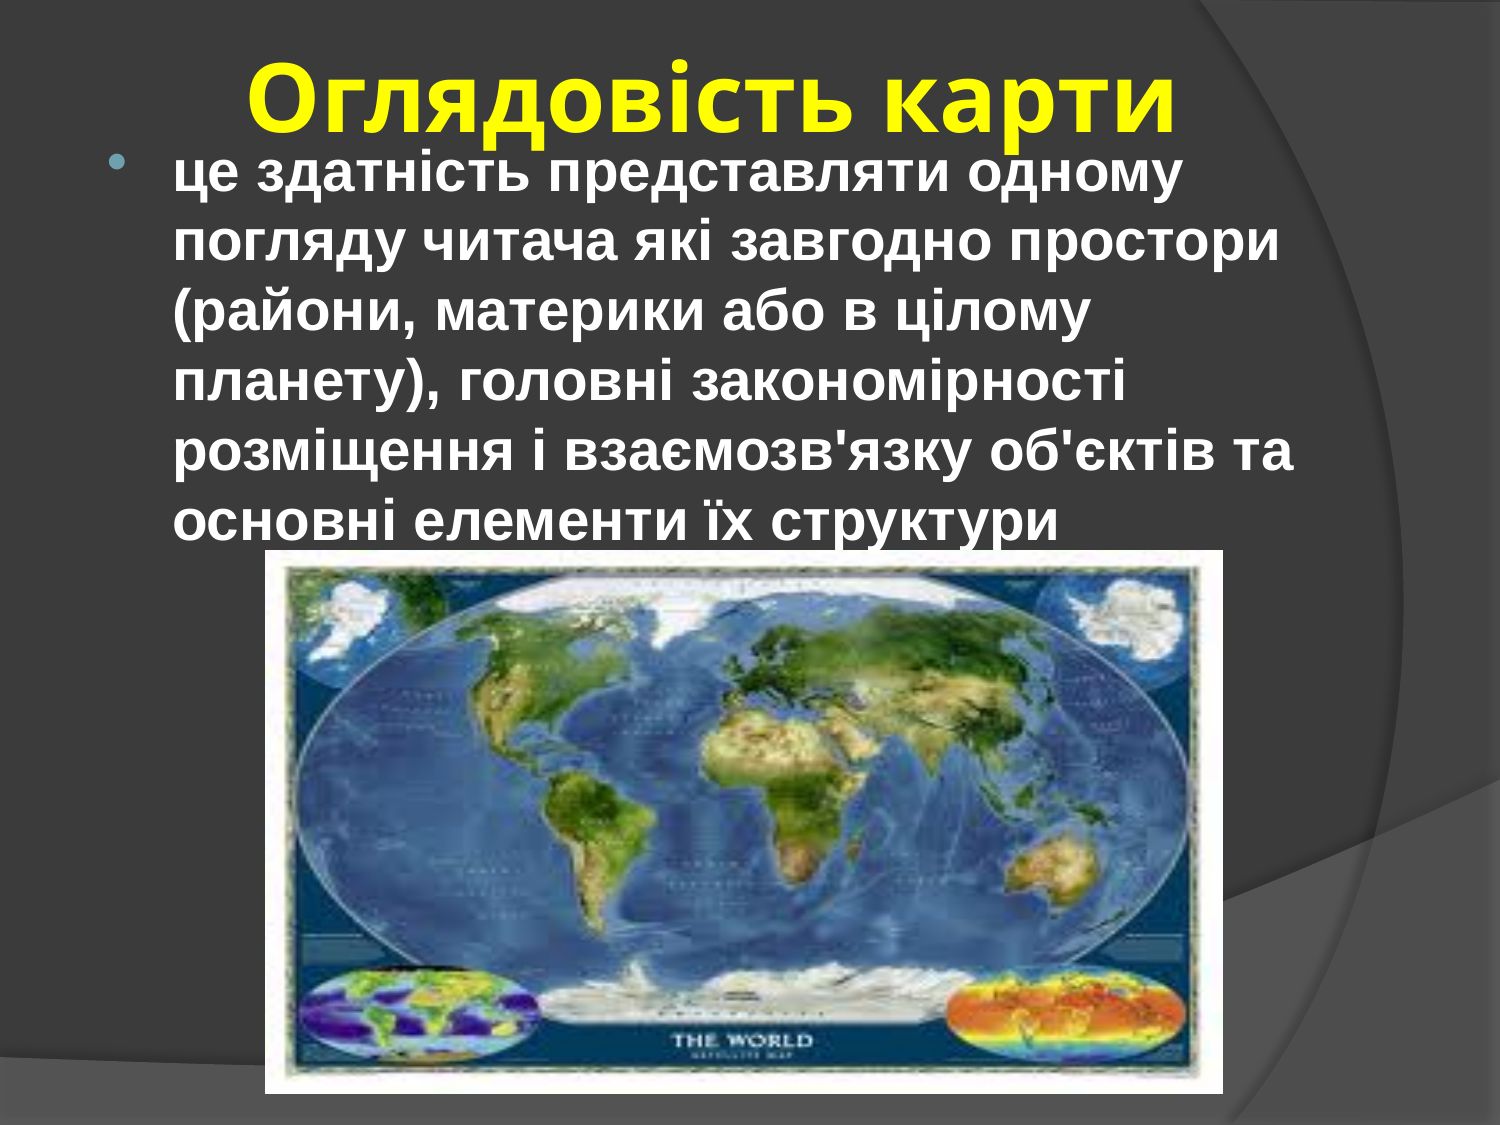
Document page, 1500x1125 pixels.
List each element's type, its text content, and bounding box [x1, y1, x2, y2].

list це здатність представляти одному погляду читача які завгодно простори (райони, материки або в цілому планету), головні закономірності розміщення і взаємозв'язку об'єктів та основні елементи їх структури [88, 125, 1314, 868]
title Оглядовість карти [112, 0, 1338, 188]
picture [265, 550, 1223, 1095]
